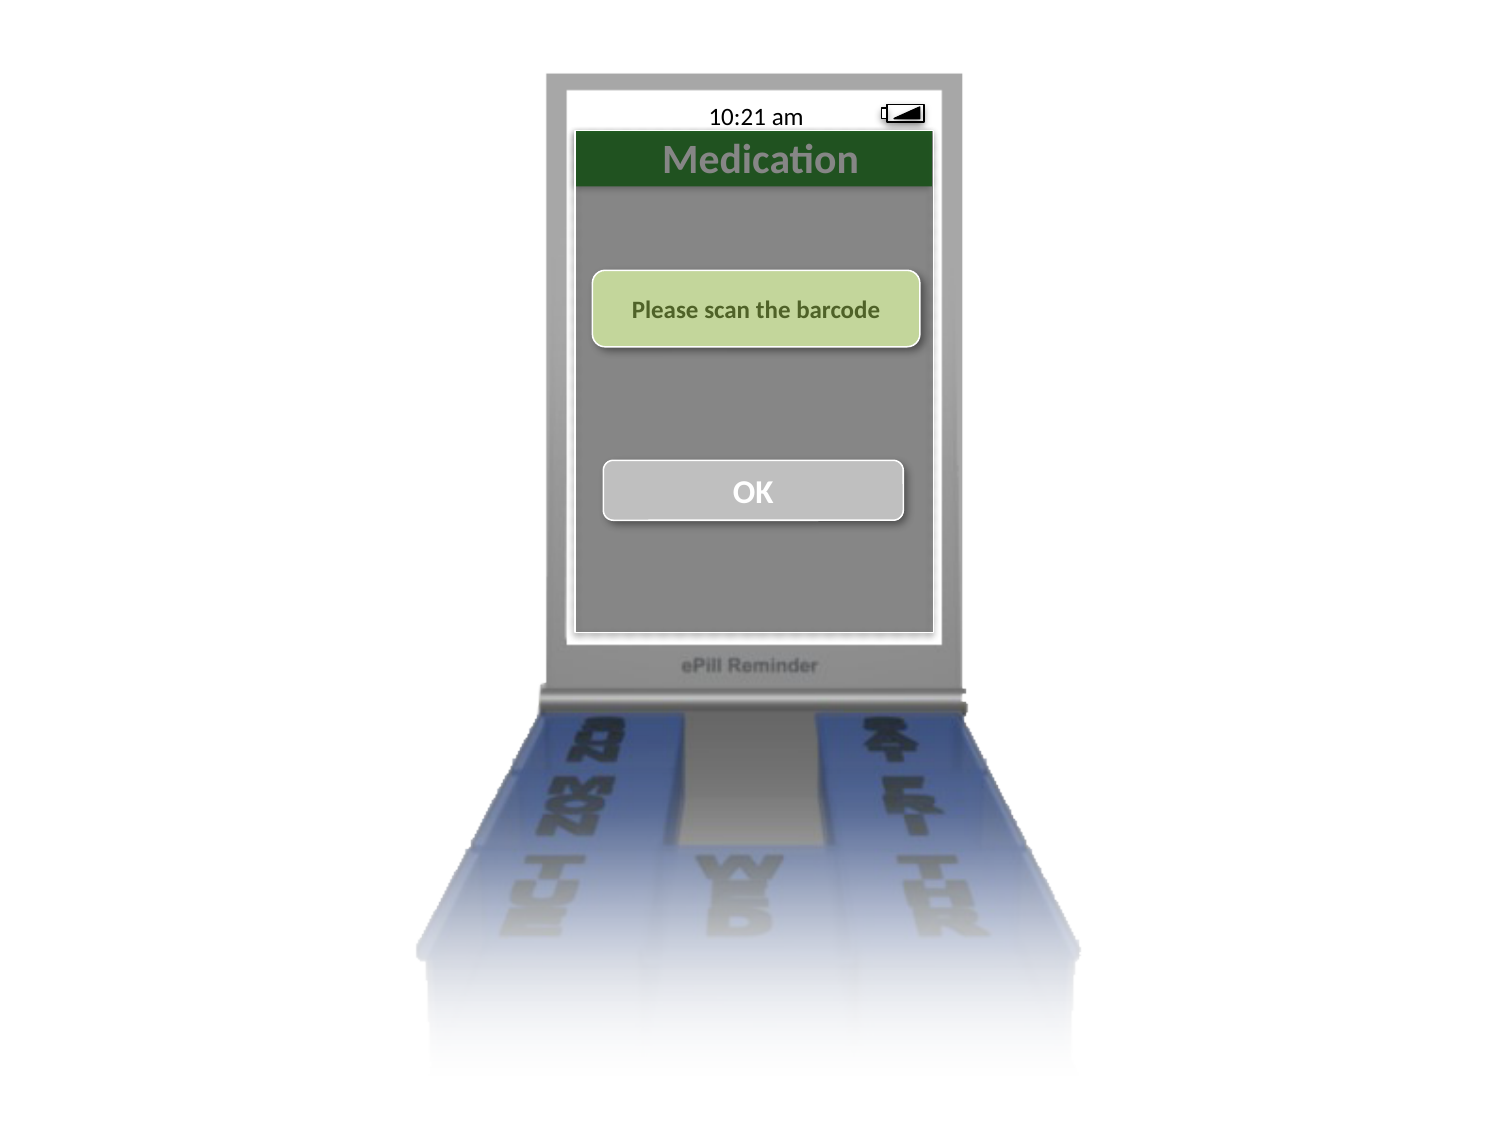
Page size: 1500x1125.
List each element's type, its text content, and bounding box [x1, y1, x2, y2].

text_box Please scan the barcode [591, 269, 921, 348]
picture [388, 34, 1112, 1090]
list 10:21 am [681, 92, 832, 131]
text_box OK [602, 459, 905, 522]
text_box [574, 130, 934, 633]
